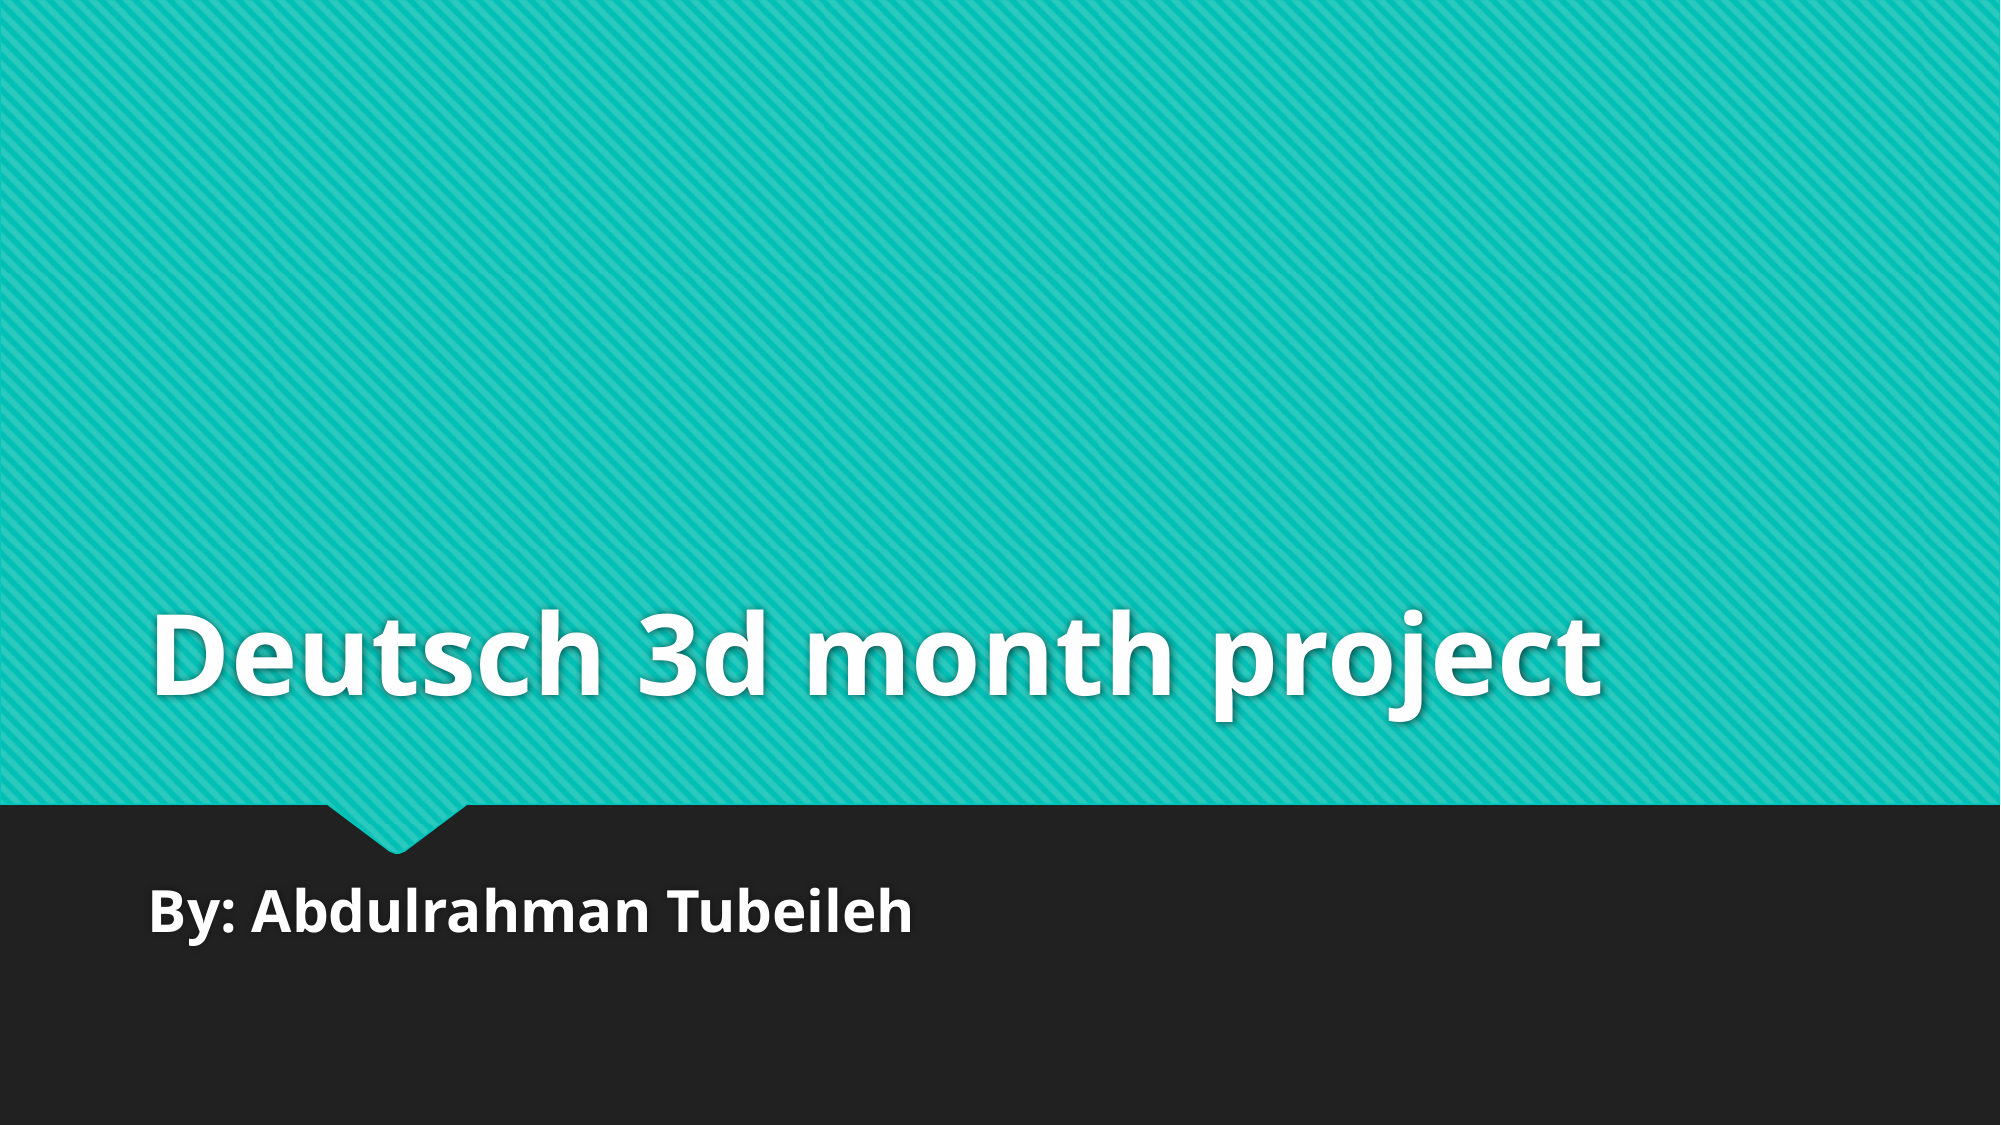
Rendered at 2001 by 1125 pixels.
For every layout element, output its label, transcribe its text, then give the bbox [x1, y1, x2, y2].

title Deutsch 3d month project [132, 237, 1868, 726]
subtitle By: Abdulrahman Tubeileh [132, 866, 1868, 938]
